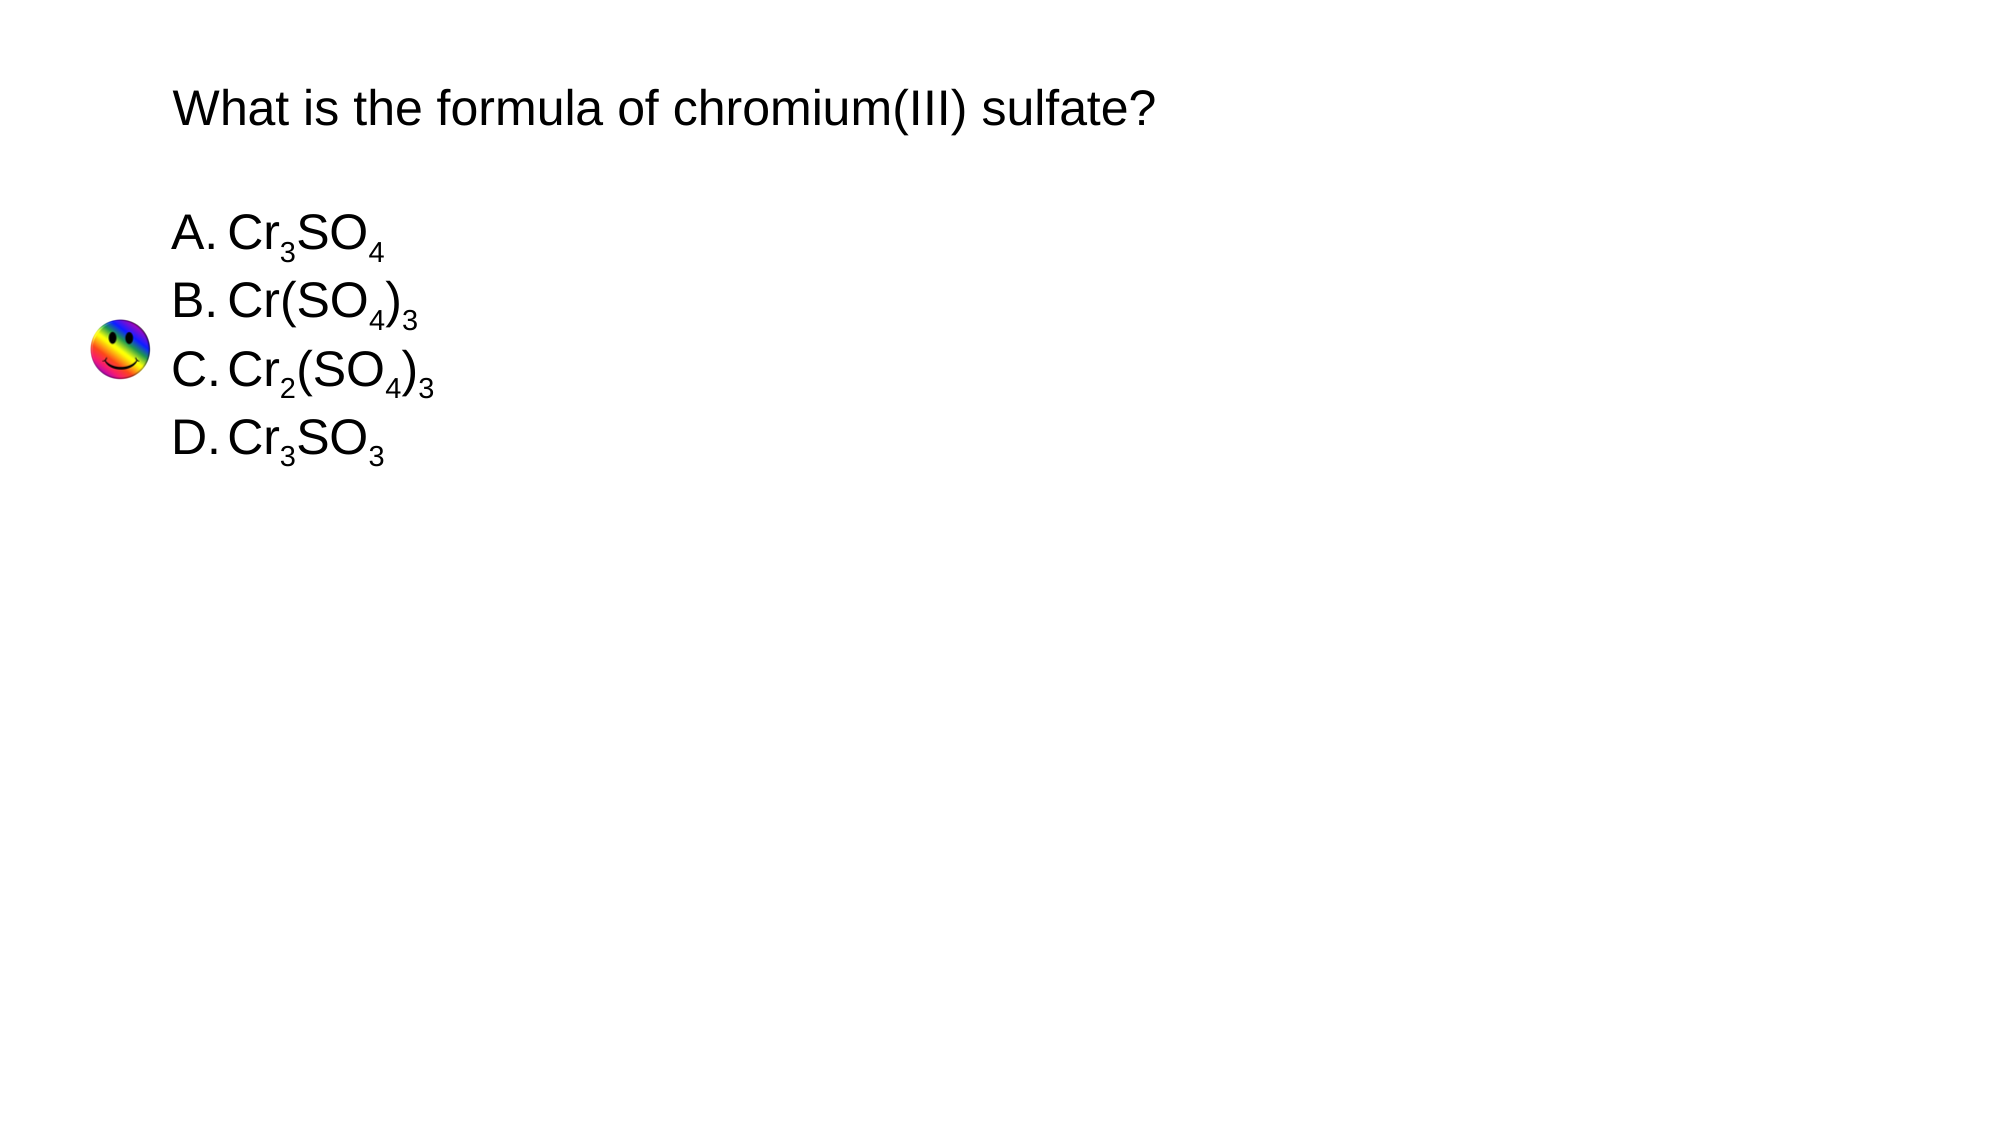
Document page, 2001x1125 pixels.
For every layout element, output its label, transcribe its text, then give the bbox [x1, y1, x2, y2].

text_box What is the formula of chromium(III) sulfate? Cr3SO4 Cr(SO4)3 Cr2(SO4)3 Cr3SO3 [156, 67, 1528, 480]
picture [82, 317, 157, 382]
